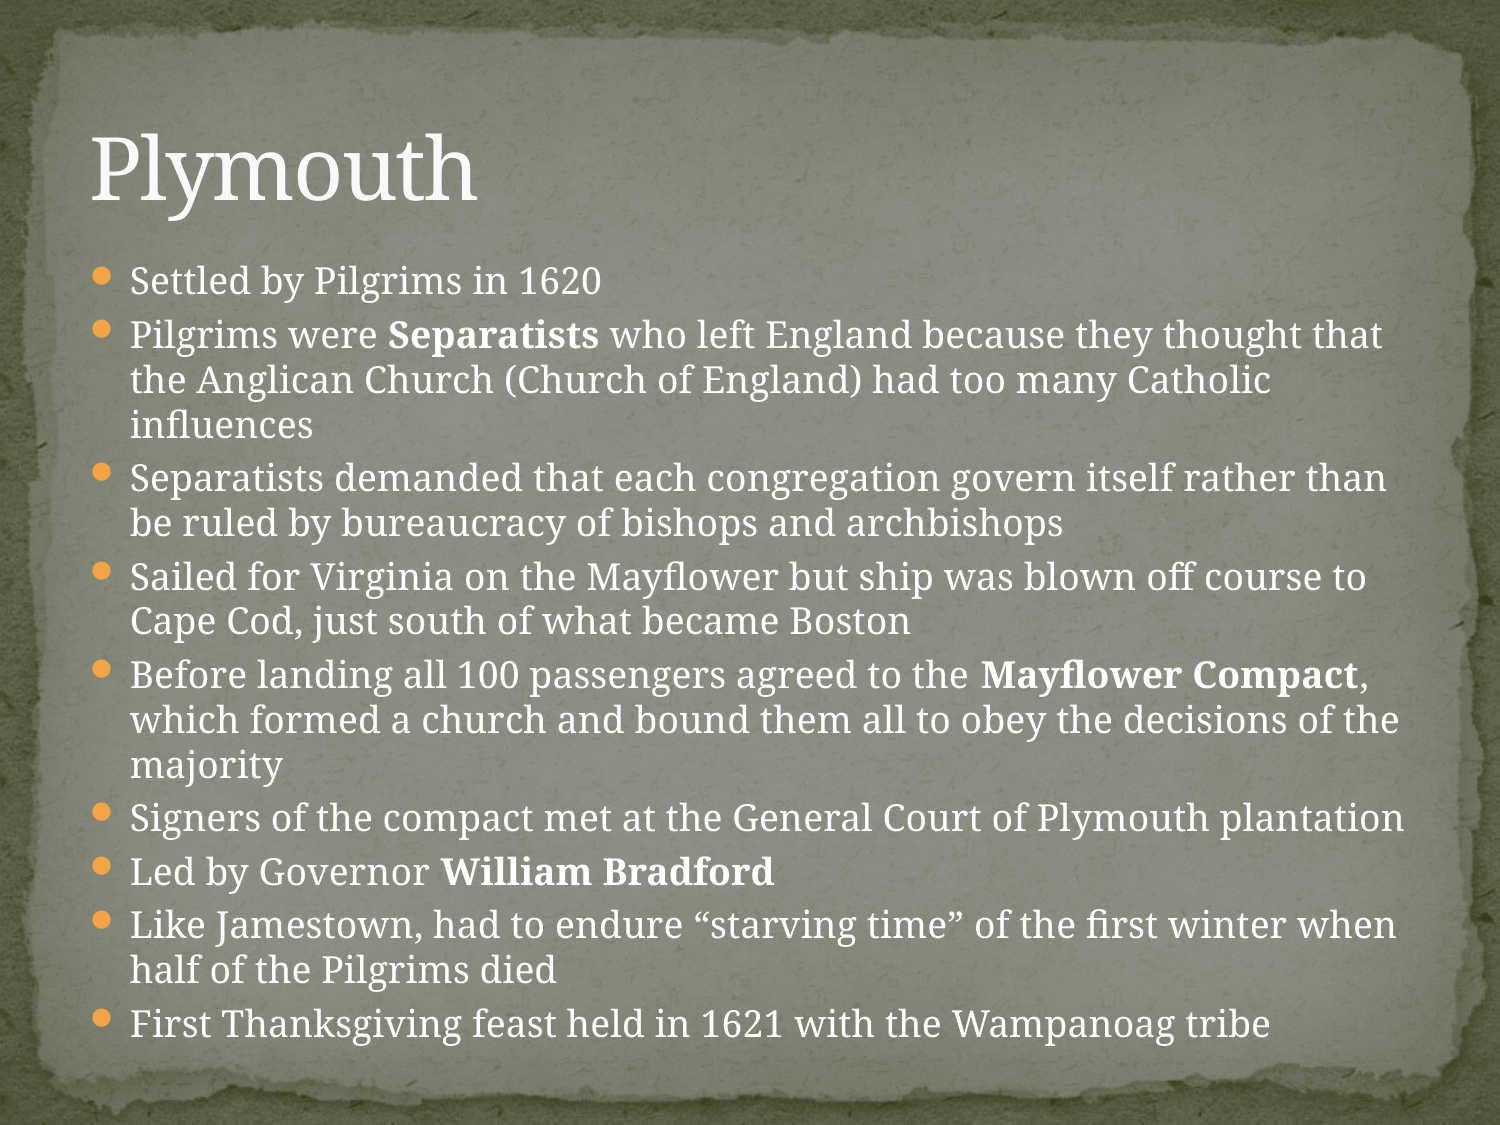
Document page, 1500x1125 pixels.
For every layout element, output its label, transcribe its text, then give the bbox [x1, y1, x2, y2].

title Plymouth [74, 24, 1425, 225]
list Settled by Pilgrims in 1620 Pilgrims were Separatists who left England because they thought that the Anglican Church (Church of England) had too many Catholic influences Separatists demanded that each congregation govern itself rather than be ruled by bureaucracy of bishops and archbishops Sailed for Virginia on the Mayflower but ship was blown off course to Cape Cod, just south of what became Boston Before landing all 100 passengers agreed to the Mayflower Compact, which formed a church and bound them all to obey the decisions of the majority Signers of the compact met at the General Court of Plymouth plantation Led by Governor William Bradford Like Jamestown, had to endure “starving time” of the first winter when half of the Pilgrims died First Thanksgiving feast held in 1621 with the Wampanoag tribe [75, 249, 1425, 1063]
